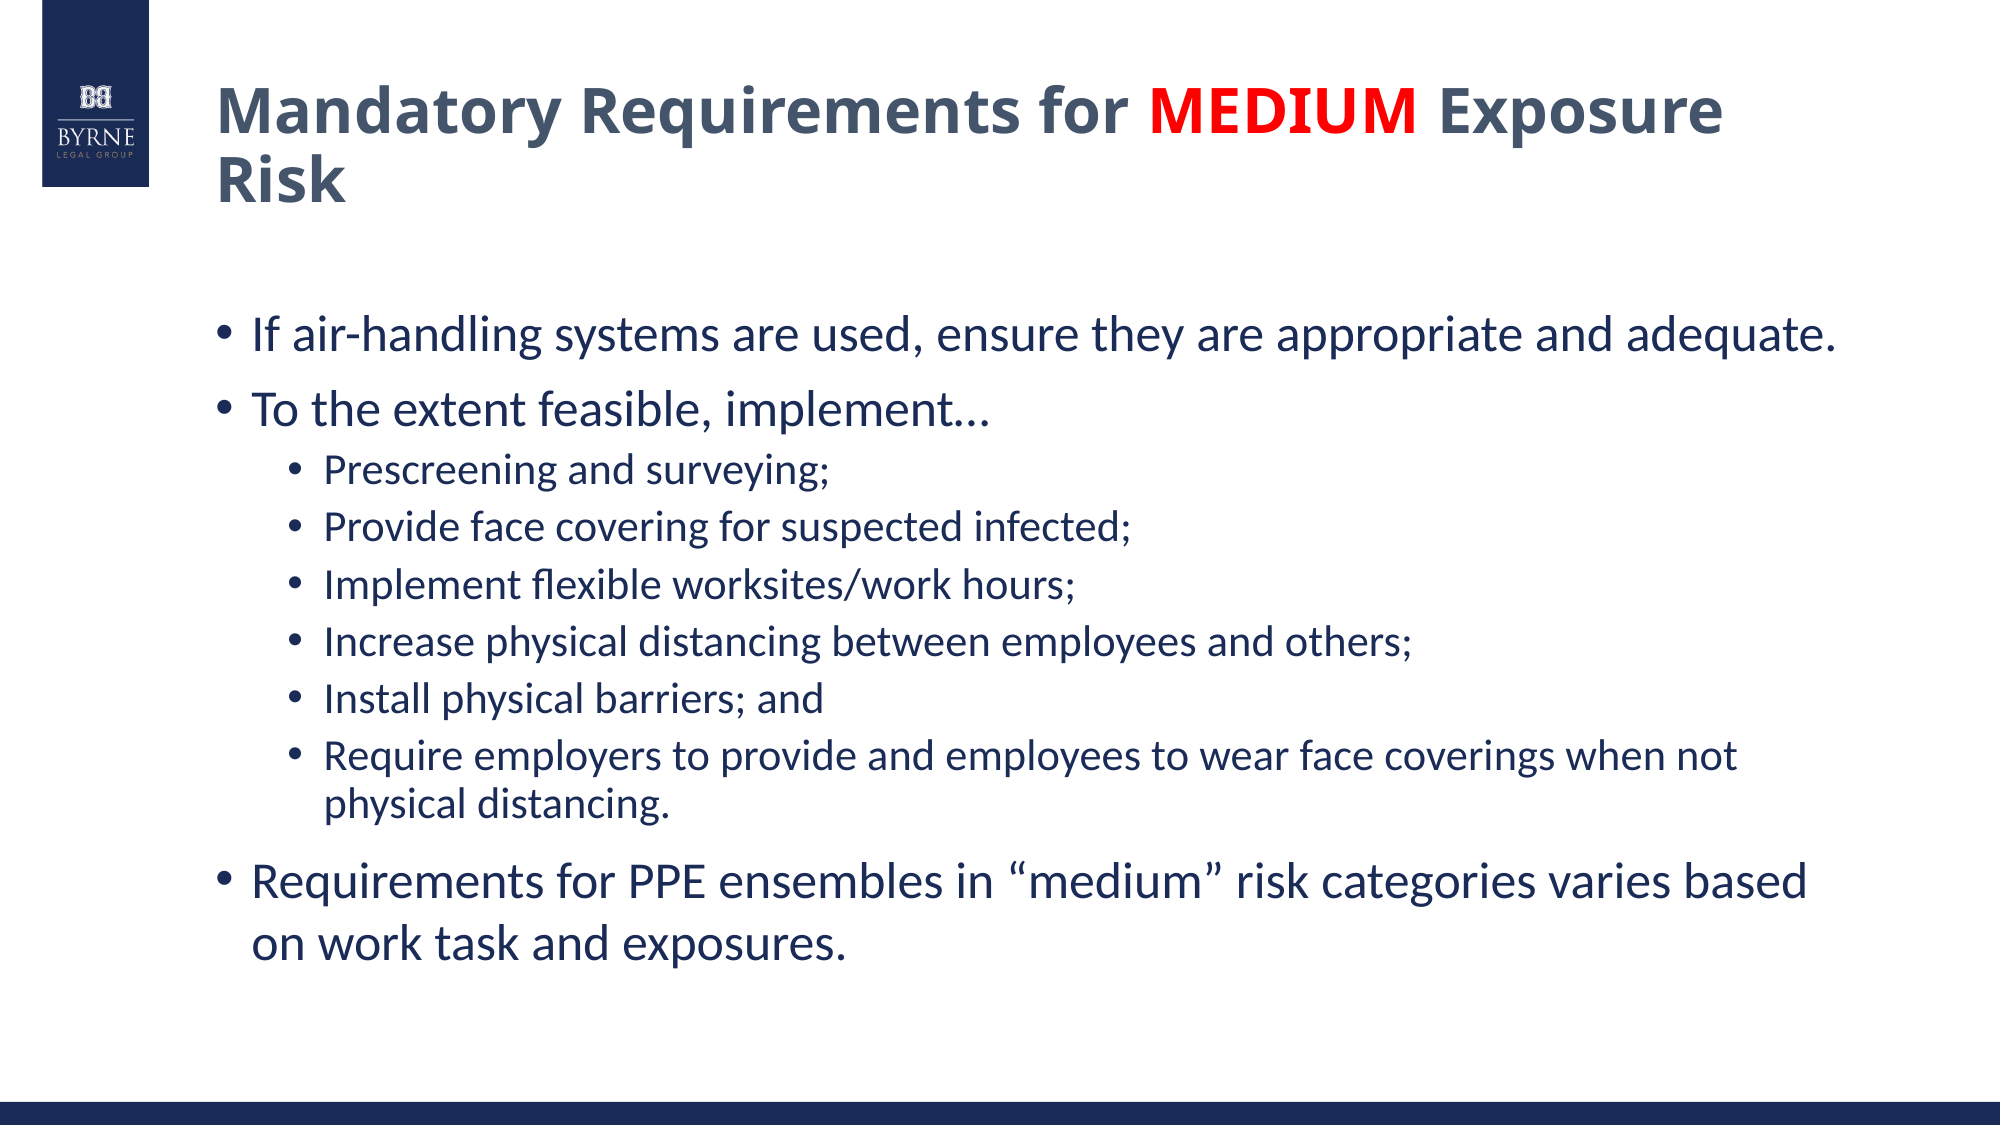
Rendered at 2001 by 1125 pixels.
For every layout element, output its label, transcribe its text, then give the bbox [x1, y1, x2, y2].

title Mandatory Requirements for MEDIUM Exposure Risk [200, 71, 1863, 224]
picture [42, 0, 149, 187]
list If air-handling systems are used, ensure they are appropriate and adequate. To the extent feasible, implement… Prescreening and surveying; Provide face covering for suspected infected; Implement flexible worksites/work hours; Increase physical distancing between employees and others; Install physical barriers; and Require employers to provide and employees to wear face coverings when not physical distancing. Requirements for PPE ensembles in “medium” risk categories varies based on work task and exposures. [200, 299, 1863, 1014]
